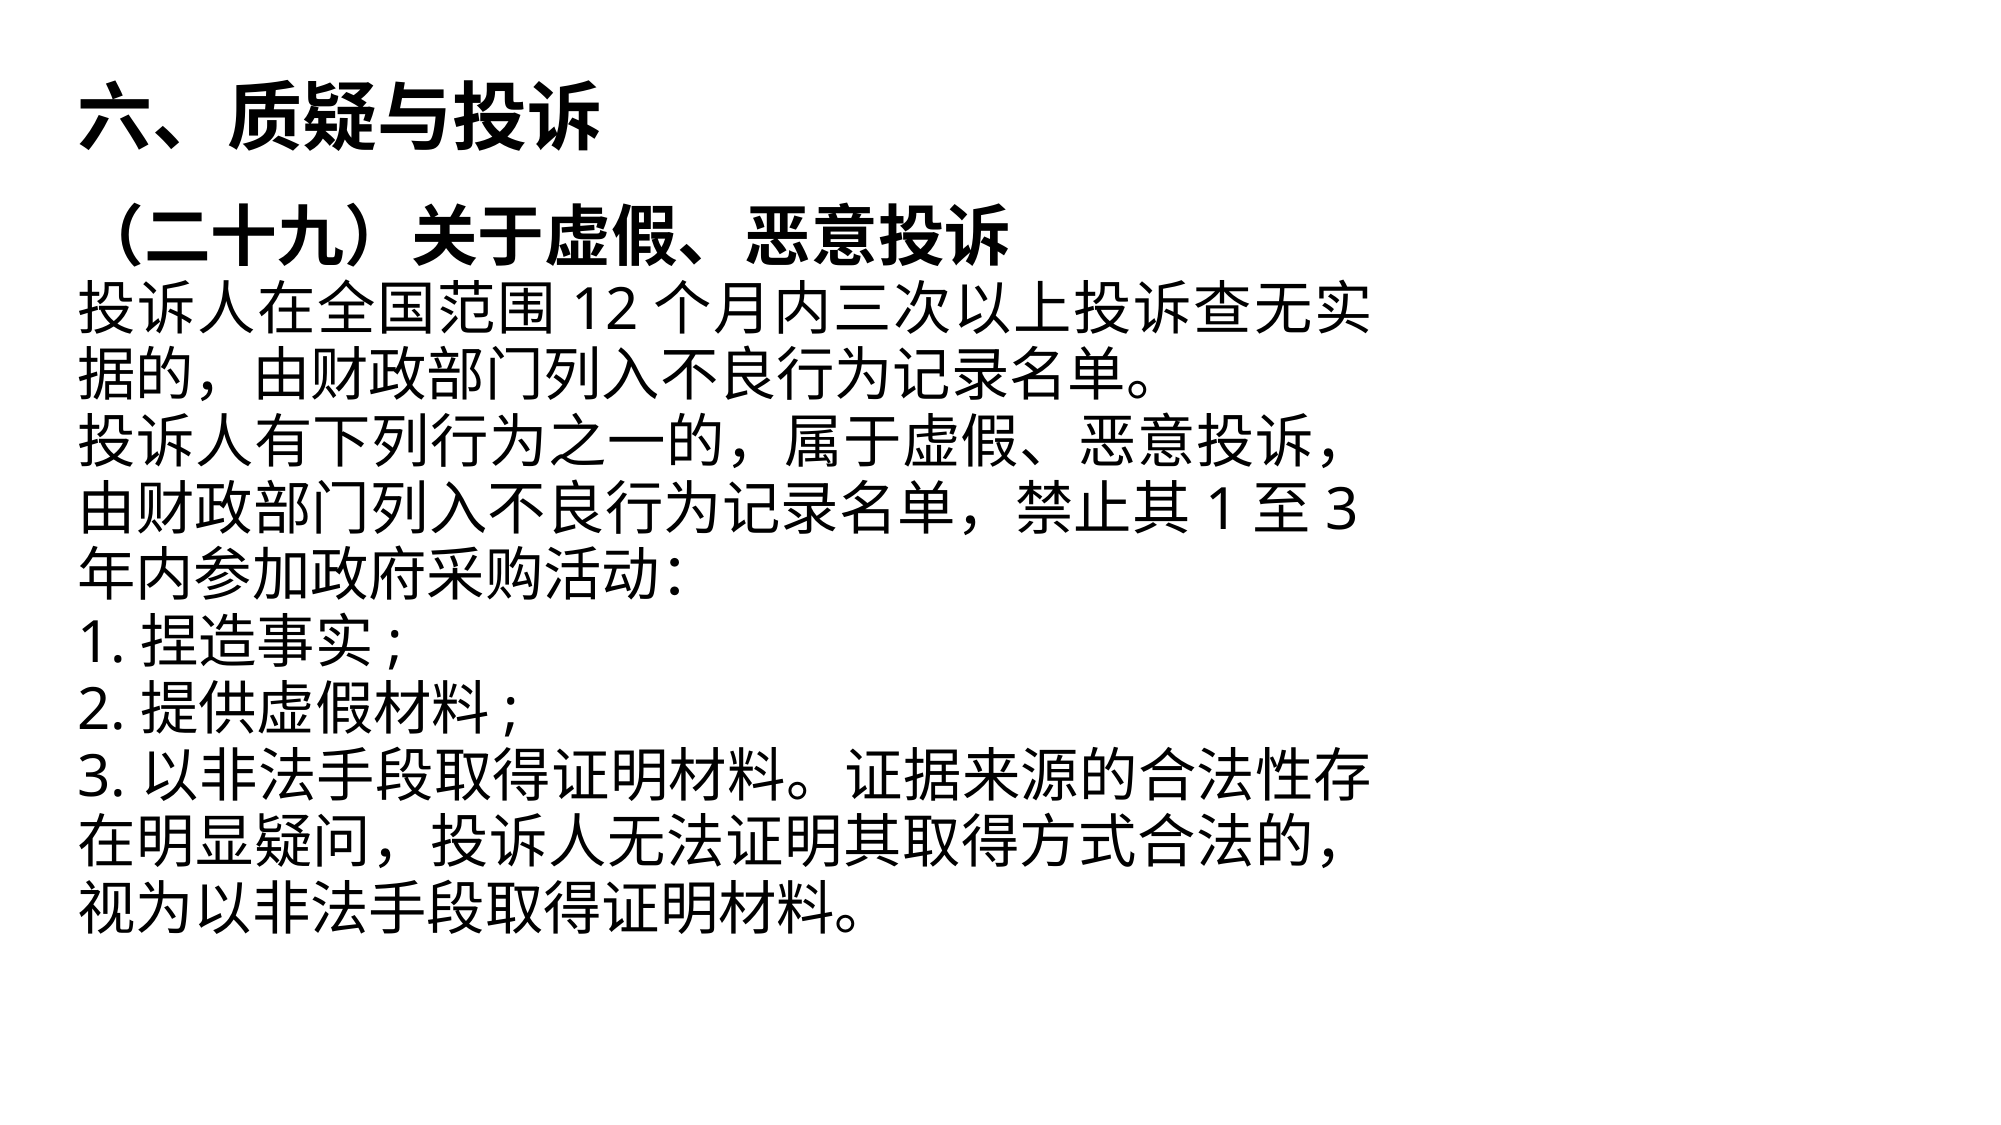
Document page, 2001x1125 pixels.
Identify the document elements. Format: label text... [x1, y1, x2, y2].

text_box 六、质疑与投诉 [62, 62, 1324, 228]
list （二十九）关于虚假、恶意投诉 投诉人在全国范围12个月内三次以上投诉查无实据的，由财政部门列入不良行为记录名单。 投诉人有下列行为之一的，属于虚假、恶意投诉，由财政部门列入不良行为记录名单，禁止其1至3年内参加政府采购活动： 1.捏造事实; 2.提供虚假材料; 3.以非法手段取得证明材料。证据来源的合法性存在明显疑问，投诉人无法证明其取得方式合法的，视为以非法手段取得证明材料。 [62, 200, 1388, 943]
